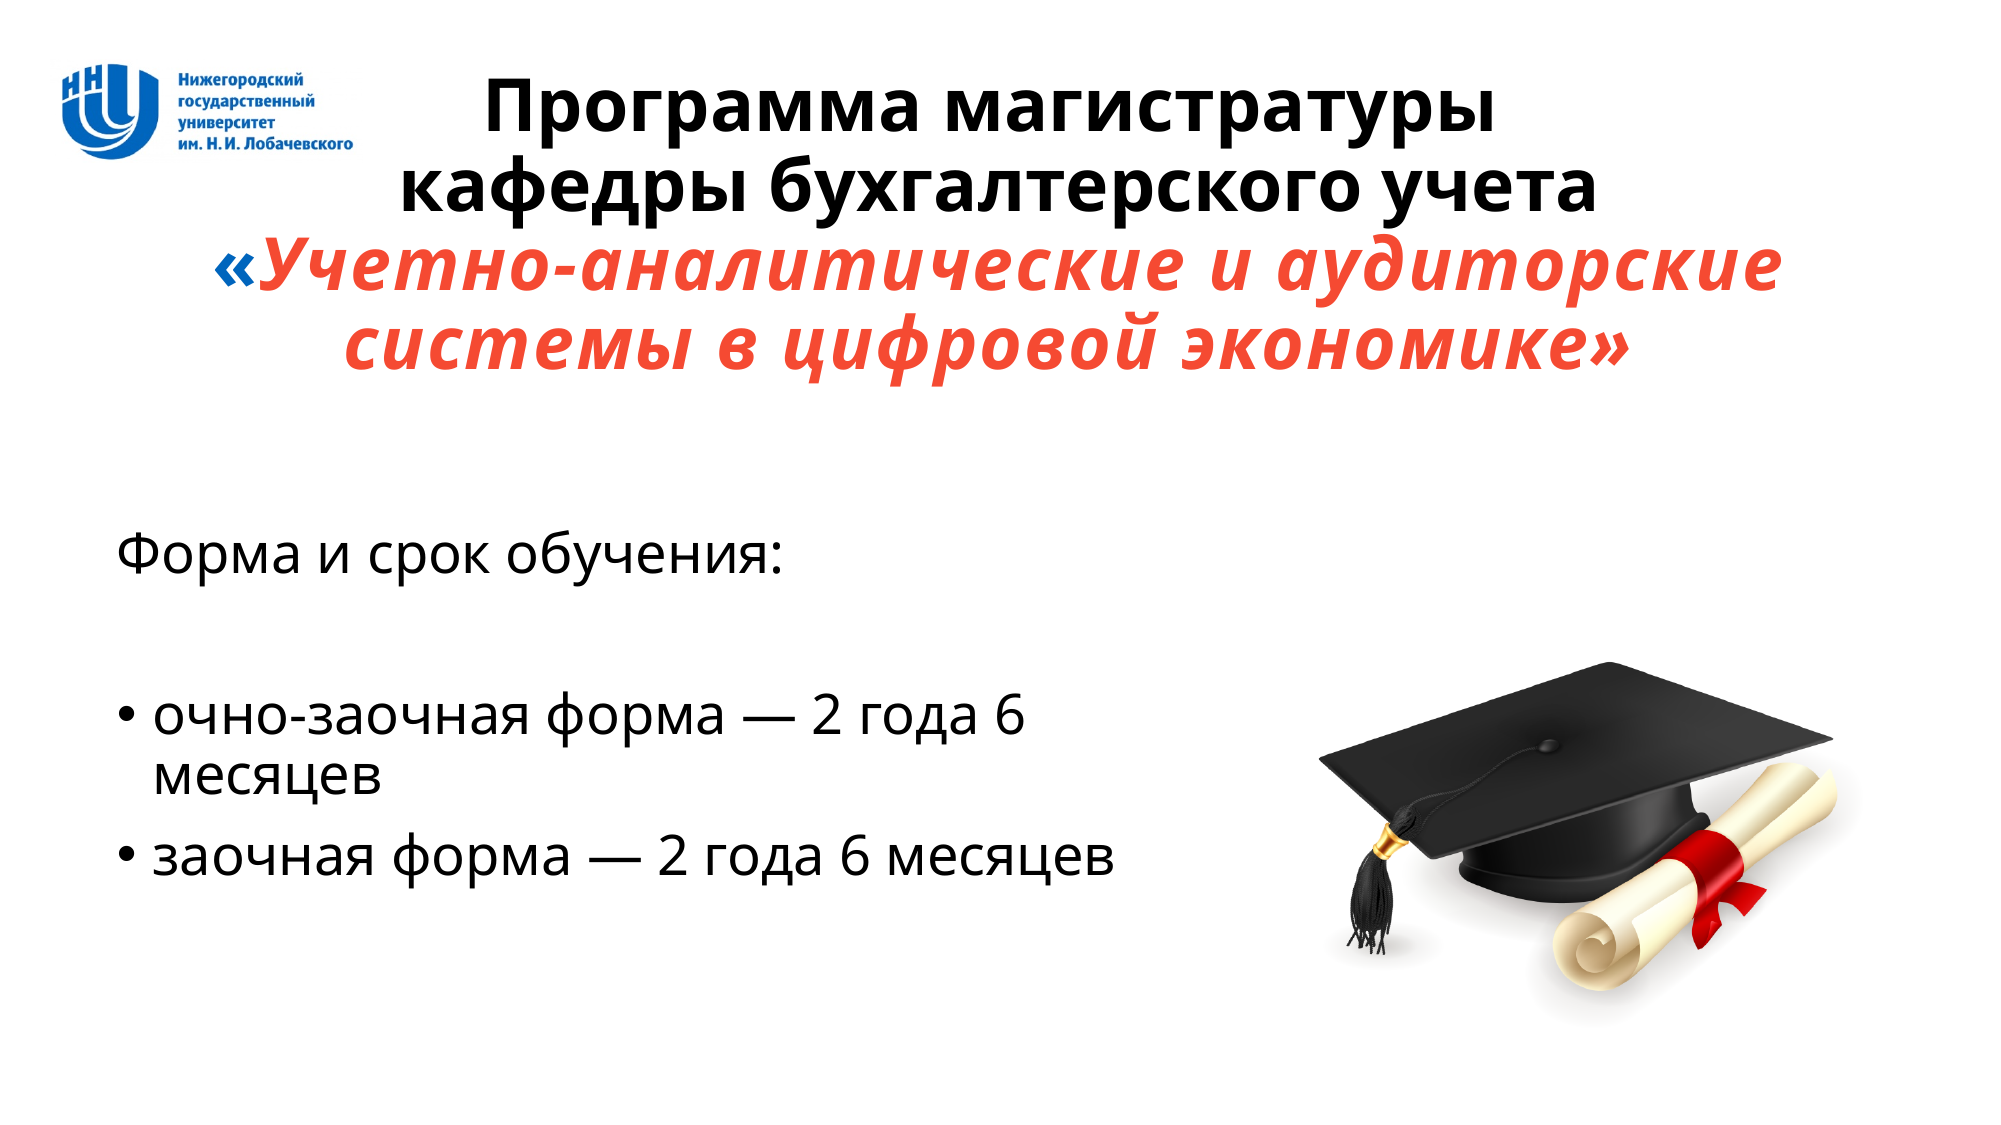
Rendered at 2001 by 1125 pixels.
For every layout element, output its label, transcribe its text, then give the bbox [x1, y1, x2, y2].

list Форма и срок обучения: очно-заочная форма — 2 года 6 месяцев заочная форма — 2 года 6 месяцев [101, 518, 1237, 896]
picture [50, 59, 363, 163]
title Программа магистратуры кафедры бухгалтерского учета «Учетно-аналитические и аудиторские системы в цифровой экономике» [137, 59, 1863, 483]
picture [1316, 659, 1863, 1028]
